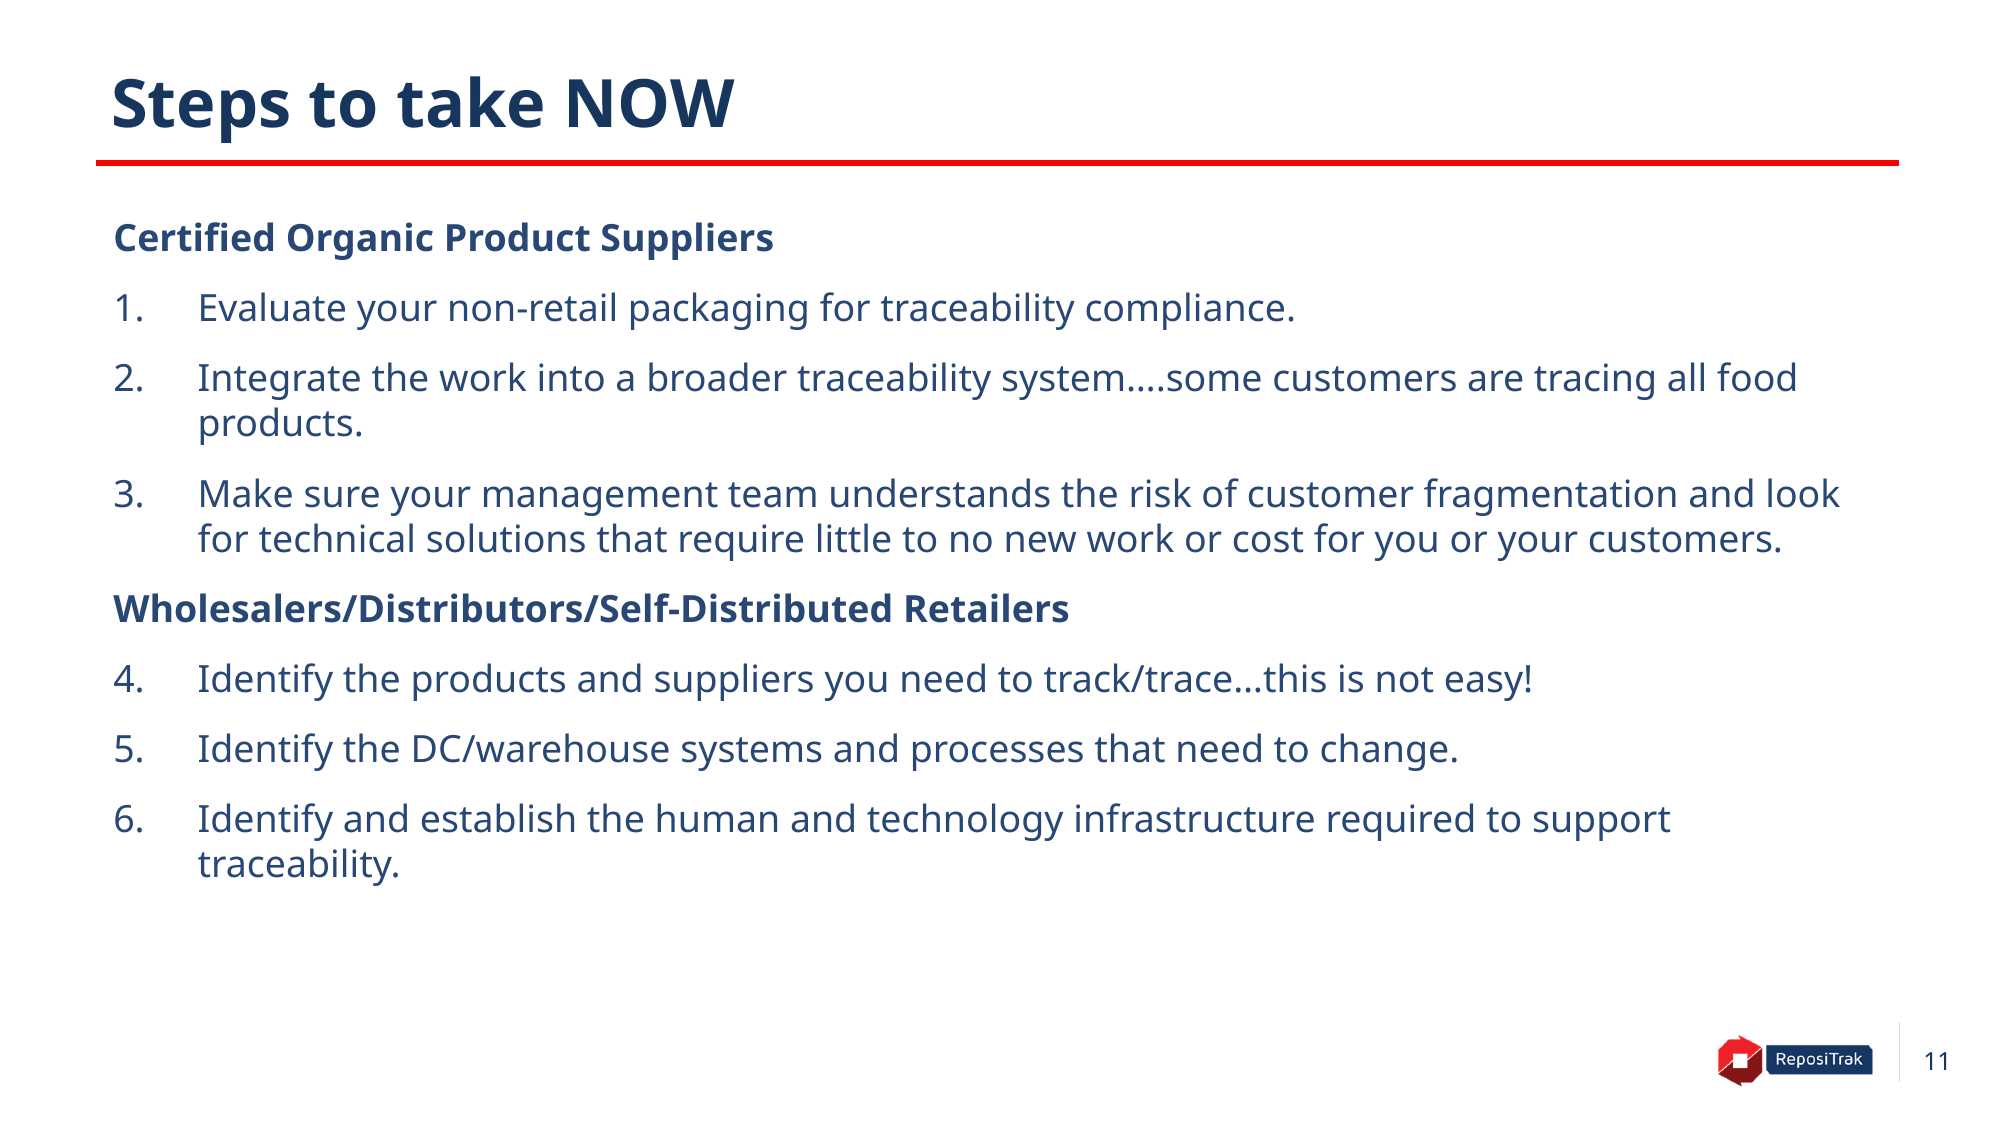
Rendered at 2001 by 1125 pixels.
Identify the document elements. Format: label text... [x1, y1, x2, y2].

title Steps to take NOW [96, 38, 1900, 163]
list Certified Organic Product Suppliers Evaluate your non-retail packaging for traceability compliance. Integrate the work into a broader traceability system….some customers are tracing all food products. Make sure your management team understands the risk of customer fragmentation and look for technical solutions that require little to no new work or cost for you or your customers. Wholesalers/Distributors/Self-Distributed Retailers Identify the products and suppliers you need to track/trace…this is not easy! Identify the DC/warehouse systems and processes that need to change. Identify and establish the human and technology infrastructure required to support traceability. [98, 206, 1889, 1011]
picture [1706, 1027, 1874, 1095]
